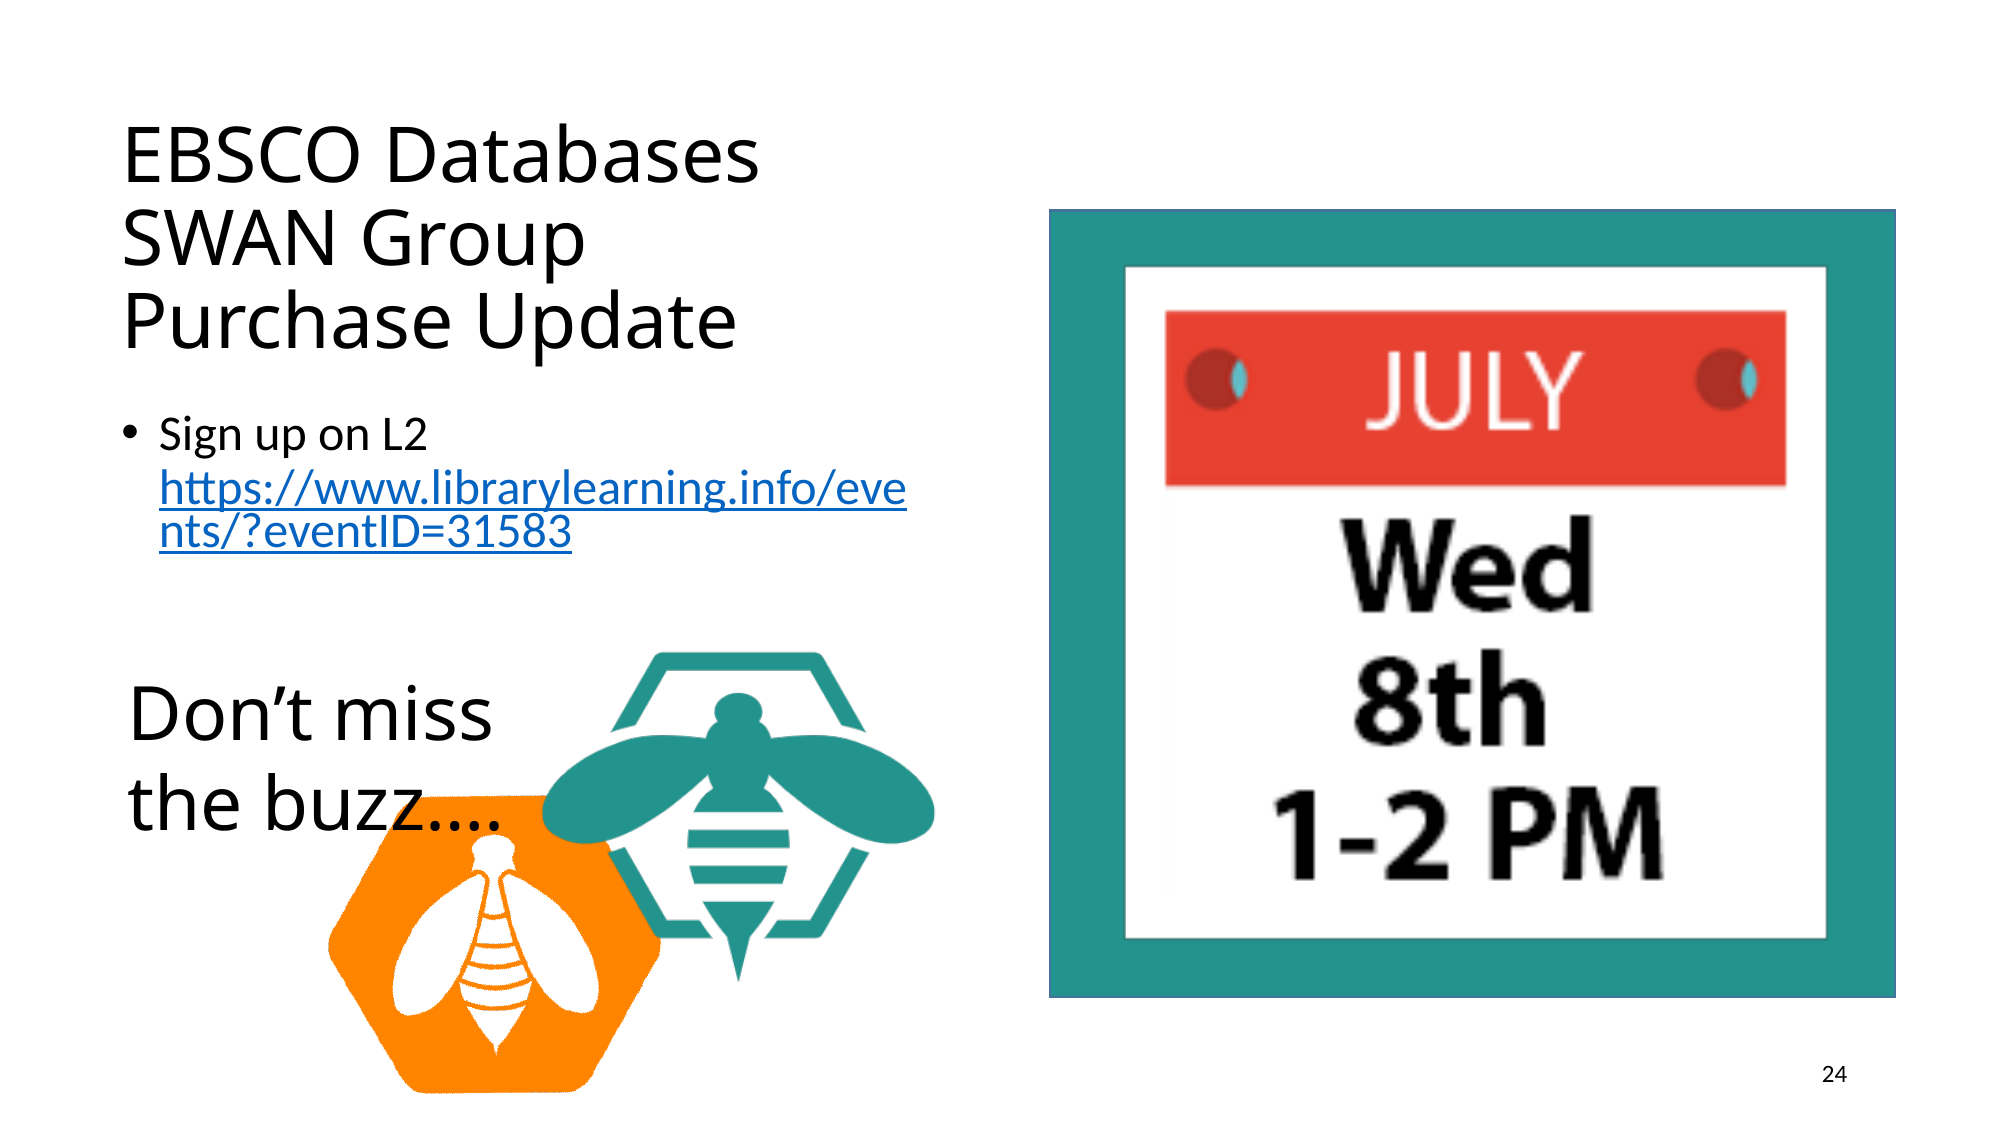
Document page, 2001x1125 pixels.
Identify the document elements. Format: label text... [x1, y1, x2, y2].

slide_number 24 [1412, 1042, 1863, 1103]
title EBSCO Databases SWAN Group Purchase Update [106, 103, 948, 379]
picture [164, 533, 1023, 1125]
text_box [1886, 209, 1896, 998]
list Sign up on L2 https://www.librarylearning.info/events/?eventID=31583 [106, 399, 948, 1021]
text_box Don’t miss the buzz…. [112, 658, 454, 853]
text_box [1049, 209, 1059, 998]
picture [1059, 182, 1886, 1026]
